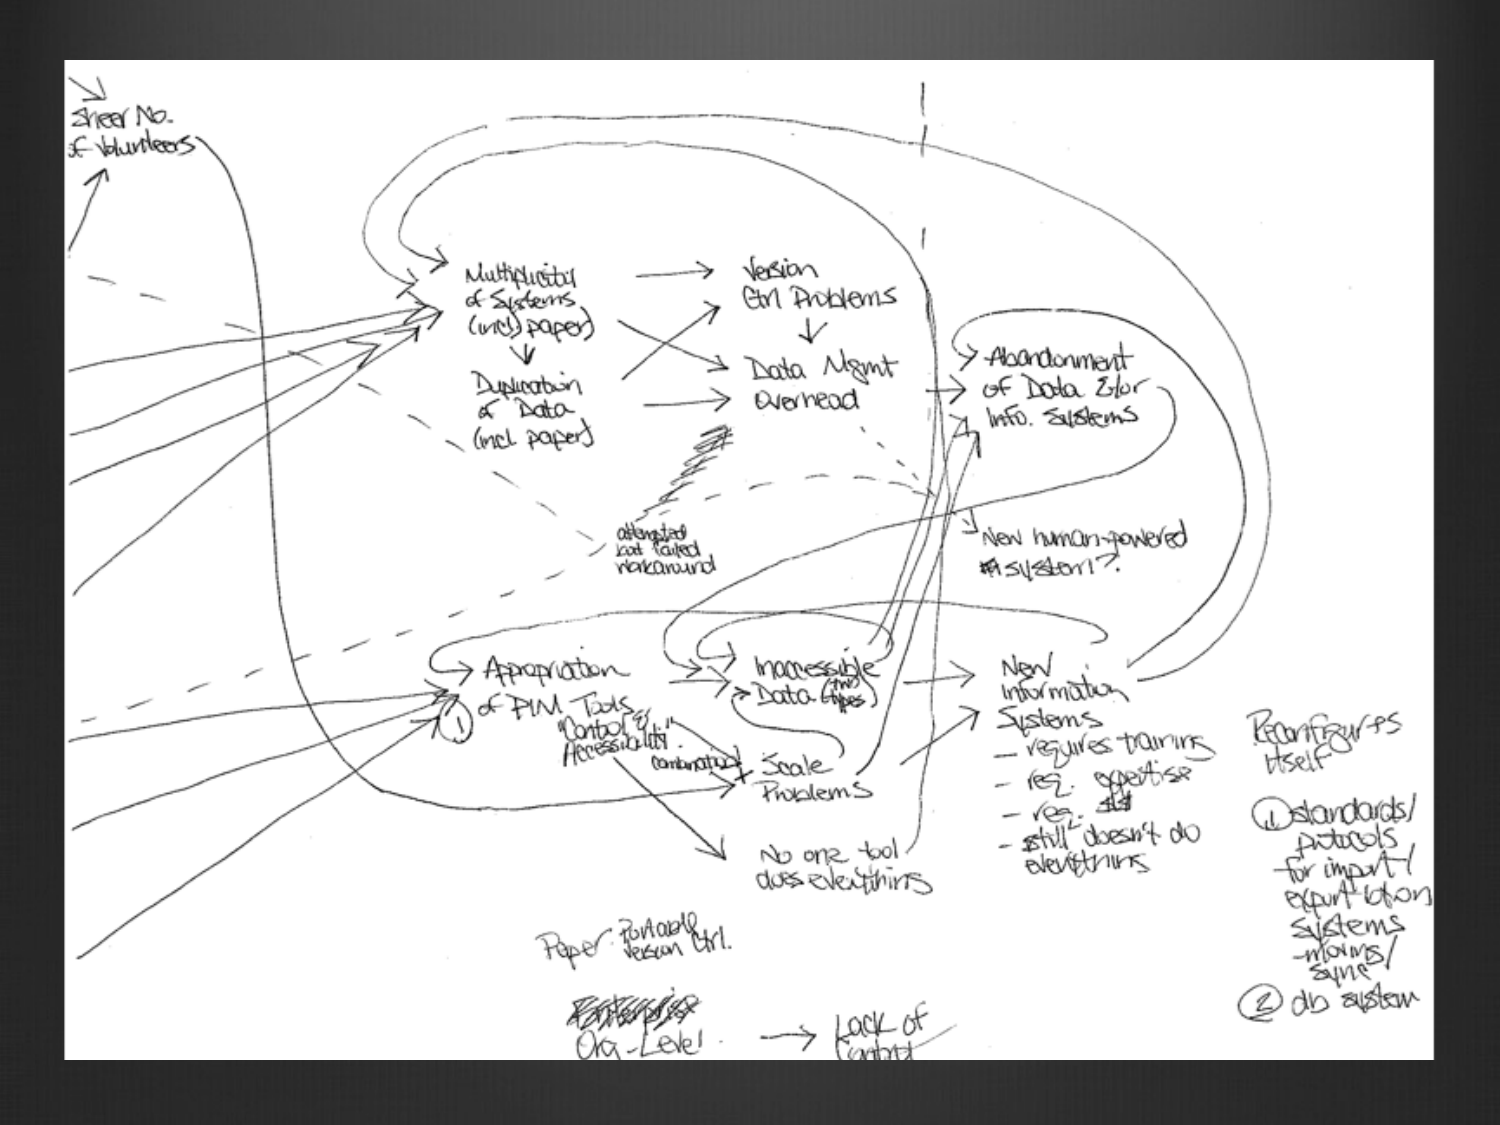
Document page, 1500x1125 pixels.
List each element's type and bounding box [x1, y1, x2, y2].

picture [64, 60, 1436, 1060]
